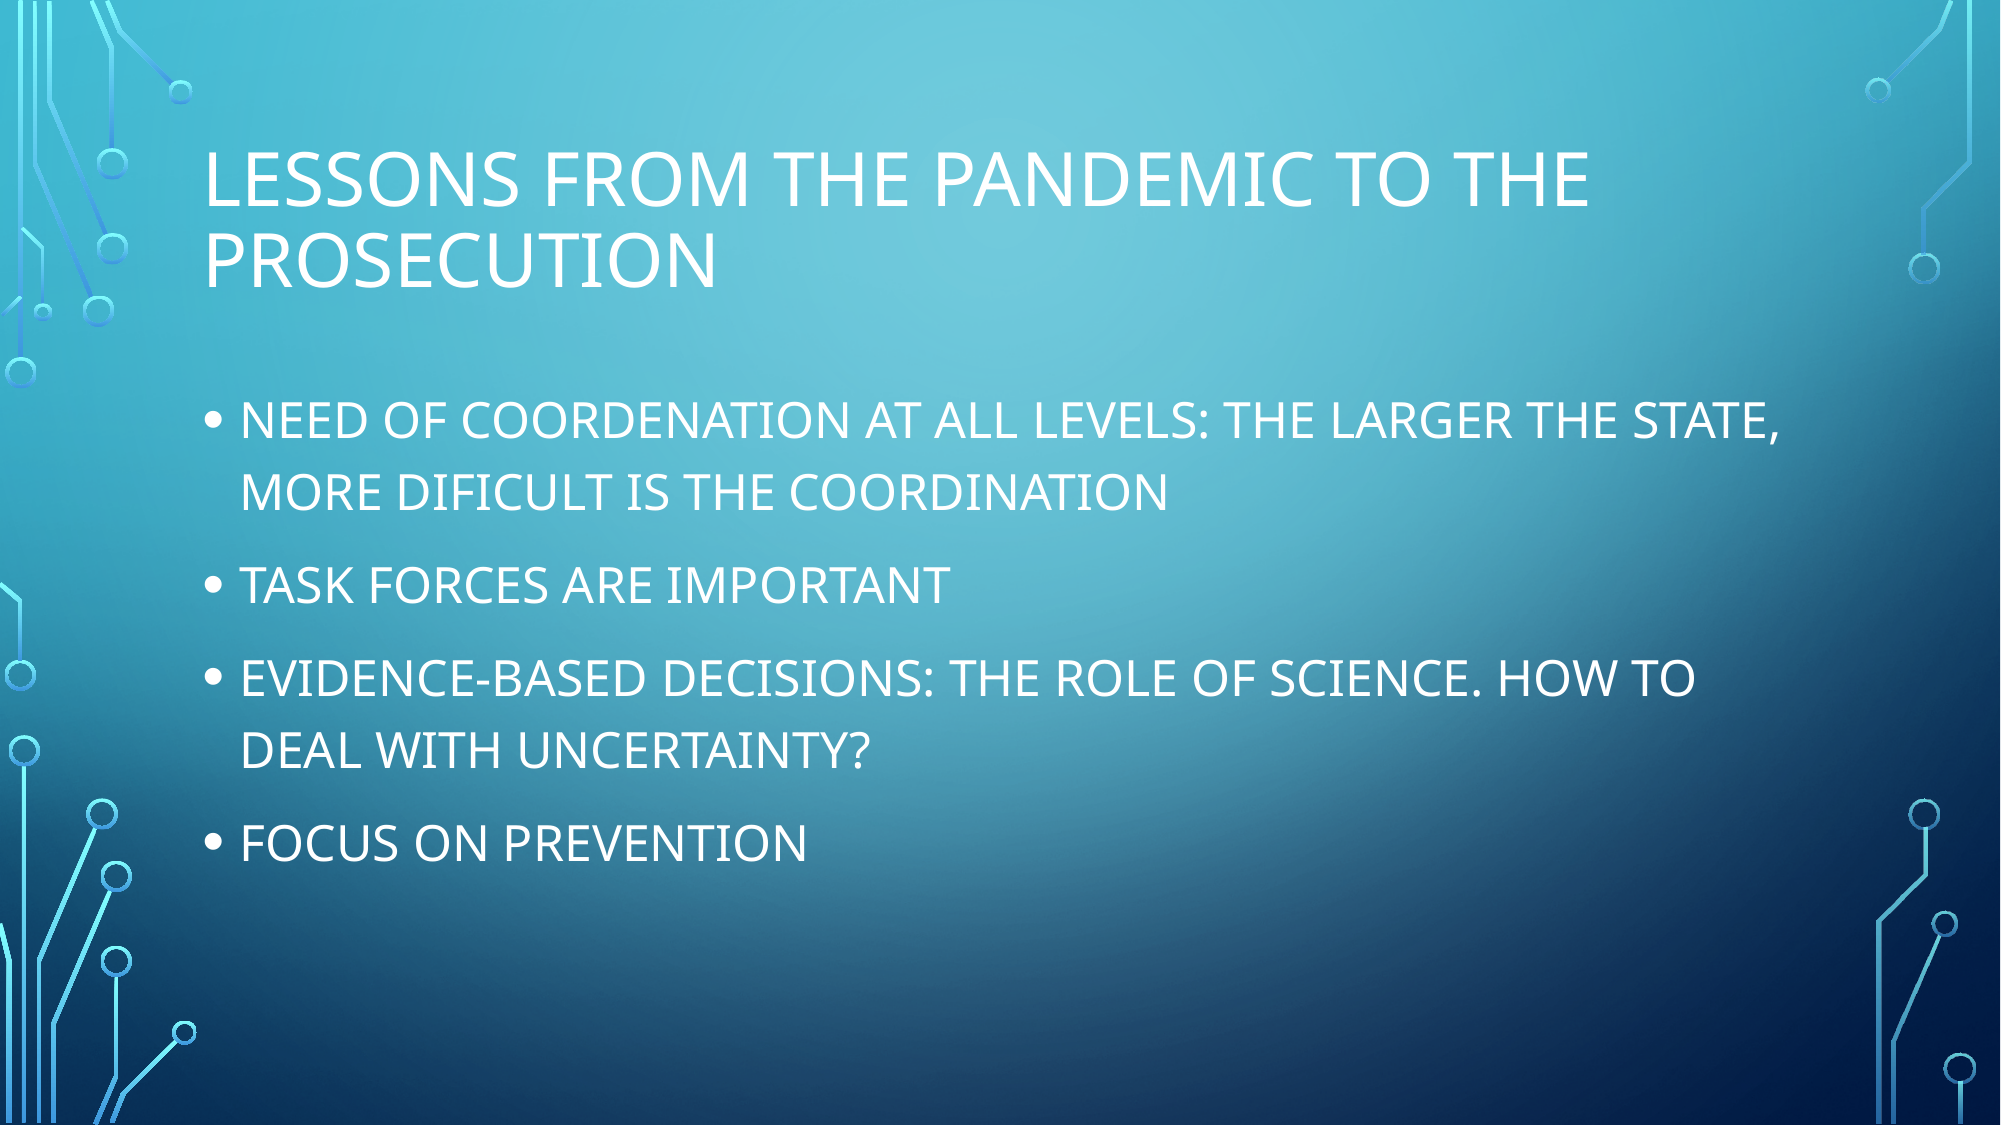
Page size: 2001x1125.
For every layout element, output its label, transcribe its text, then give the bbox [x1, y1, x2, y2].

list NEED OF COORDENATION AT ALL LEVELS: THE LARGER THE STATE, MORE DIFICULT IS THE COORDINATION TASK FORCES ARE IMPORTANT EVIDENCE-BASED DECISIONS: THE ROLE OF SCIENCE. HOW TO DEAL WITH UNCERTAINTY? FOCUS ON PREVENTION [187, 369, 1813, 950]
title LESSONS FROM THE PANDEMIC TO THE PROSECUTION [187, 101, 1813, 344]
